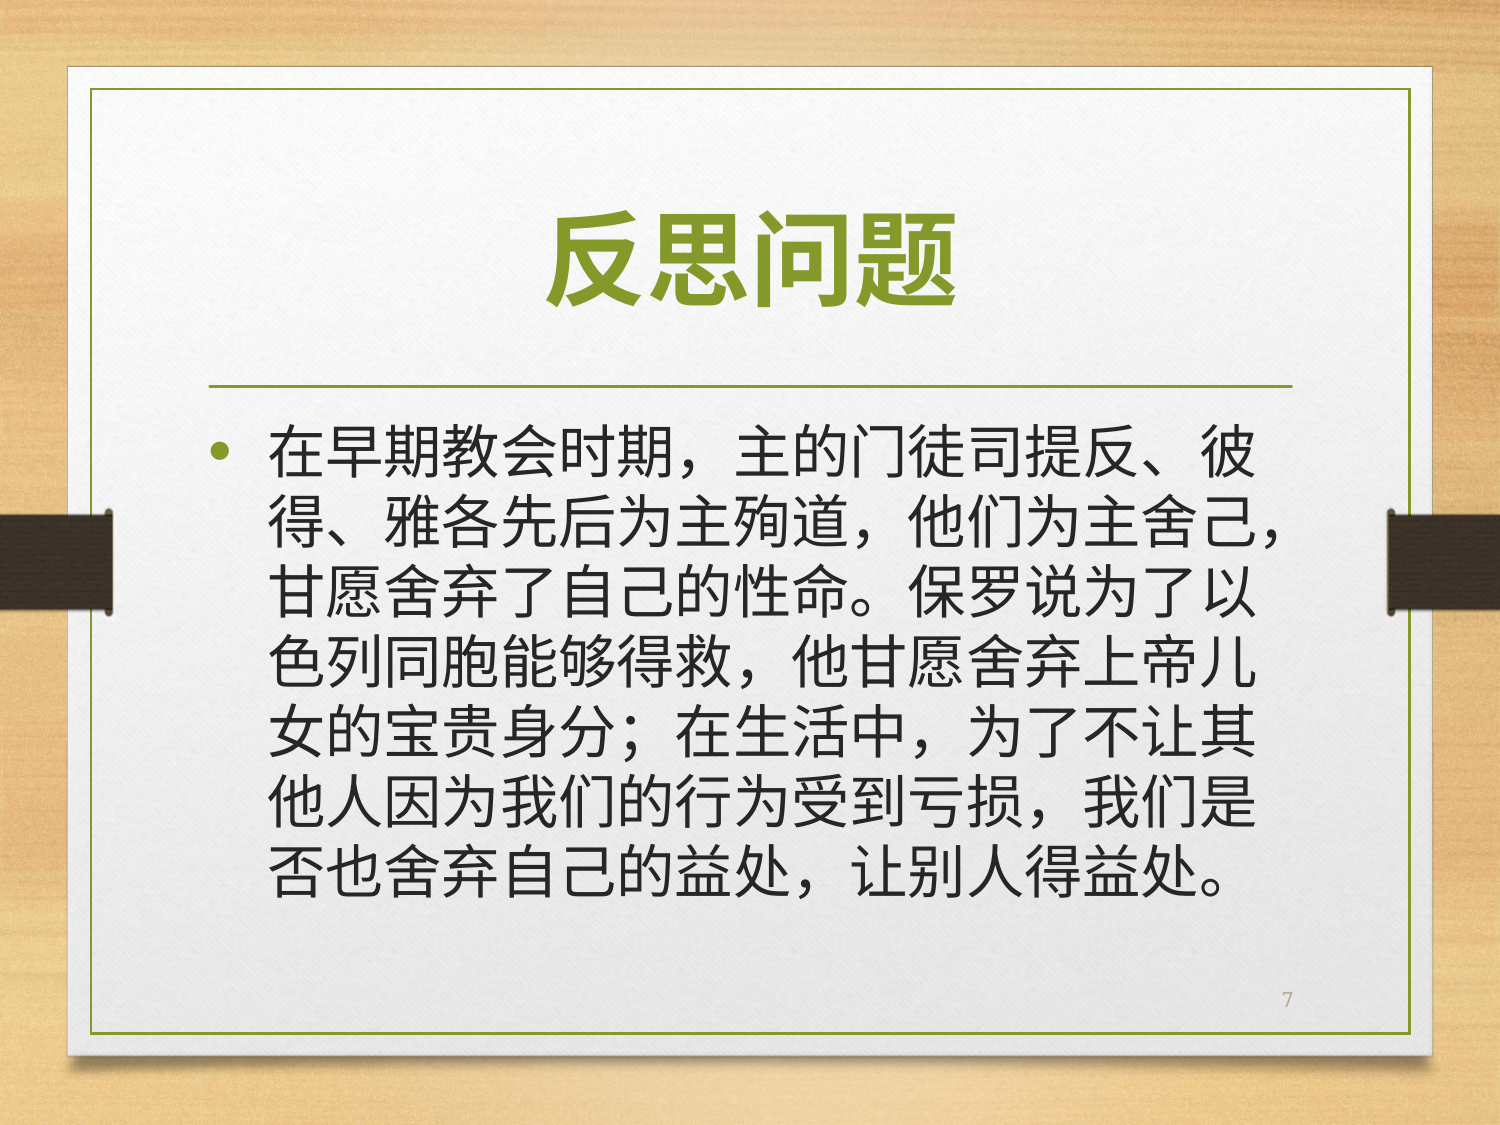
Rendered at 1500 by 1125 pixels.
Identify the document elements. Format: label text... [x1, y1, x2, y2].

slide_number 7 [1243, 977, 1309, 1024]
title 反思问题 [193, 150, 1309, 365]
list 在早期教会时期，主的门徒司提反、彼得、雅各先后为主殉道，他们为主舍己，甘愿舍弃了自己的性命。保罗说为了以色列同胞能够得救，他甘愿舍弃上帝儿女的宝贵身分；在生活中，为了不让其他人因为我们的行为受到亏损，我们是否也舍弃自己的益处，让别人得益处。 [193, 408, 1309, 974]
picture [0, 0, 1500, 1125]
